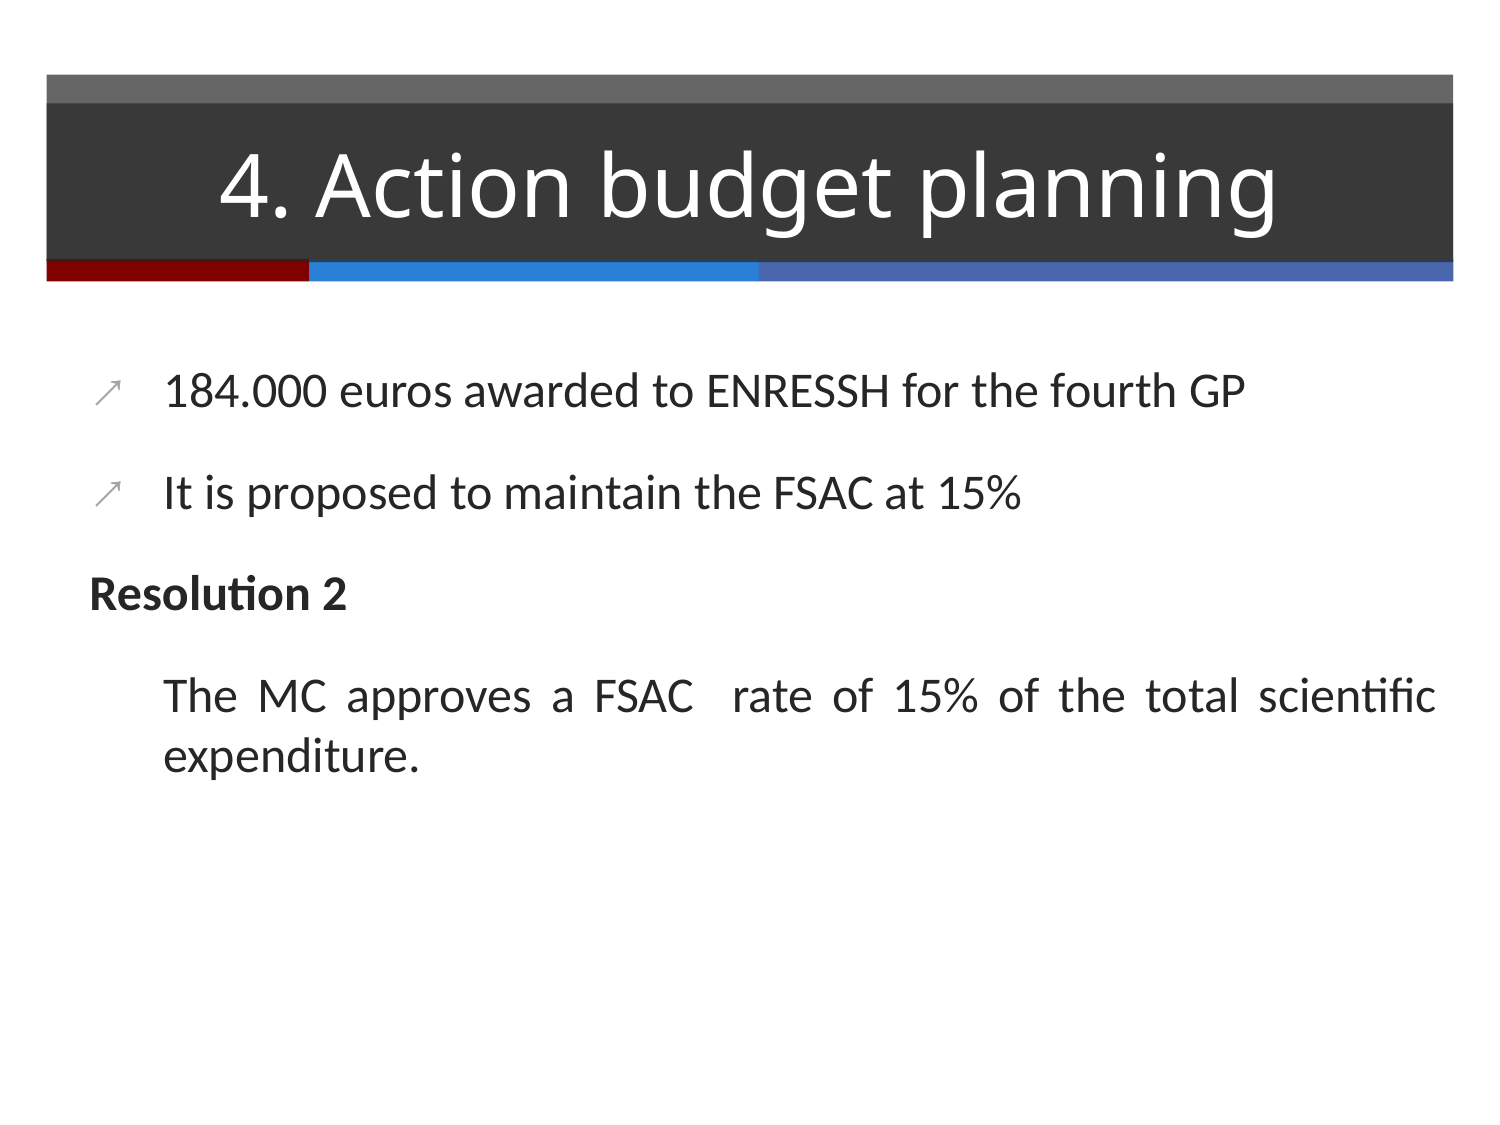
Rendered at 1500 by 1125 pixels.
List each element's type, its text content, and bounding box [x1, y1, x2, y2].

list 184.000 euros awarded to ENRESSH for the fourth GP It is proposed to maintain the FSAC at 15% Resolution 2 The MC approves a FSAC rate of 15% of the total scientific expenditure. [74, 350, 1454, 1048]
title 4. Action budget planning [46, 103, 1454, 263]
